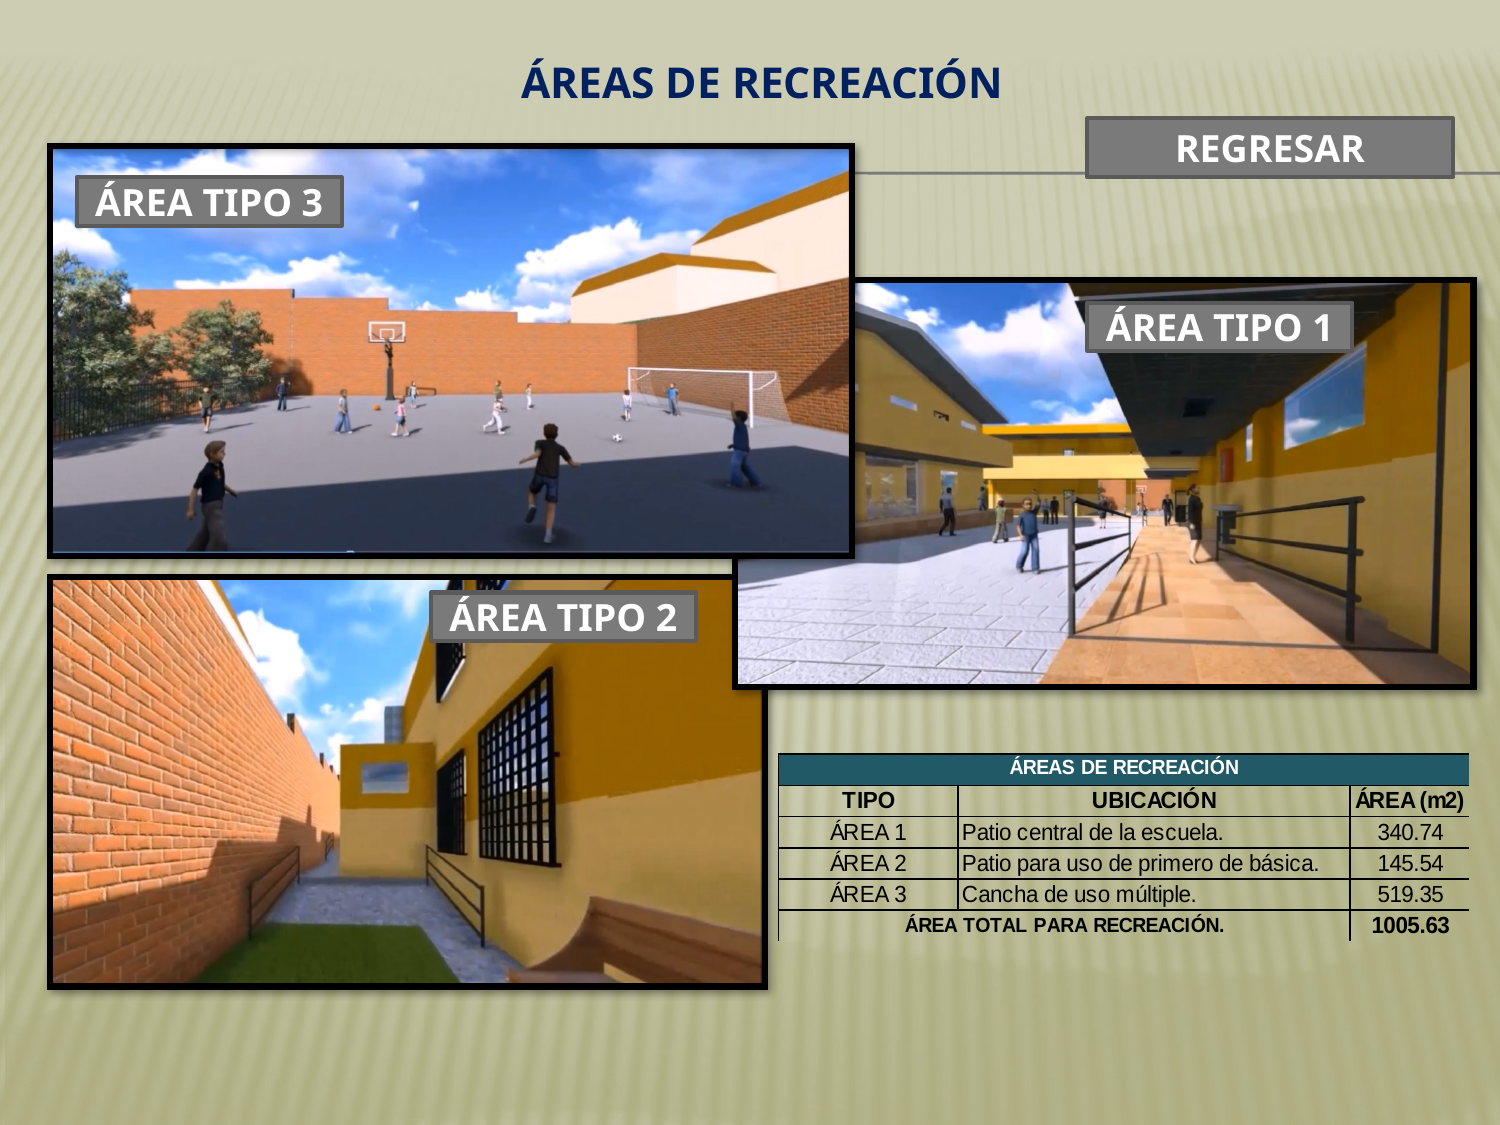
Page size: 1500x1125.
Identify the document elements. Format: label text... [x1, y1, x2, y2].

picture [52, 579, 763, 984]
text_box ÁREAS DE RECREACIÓN [513, 42, 1010, 120]
picture [777, 753, 1471, 943]
text_box REGRESAR [1085, 116, 1455, 179]
picture [52, 148, 1471, 685]
